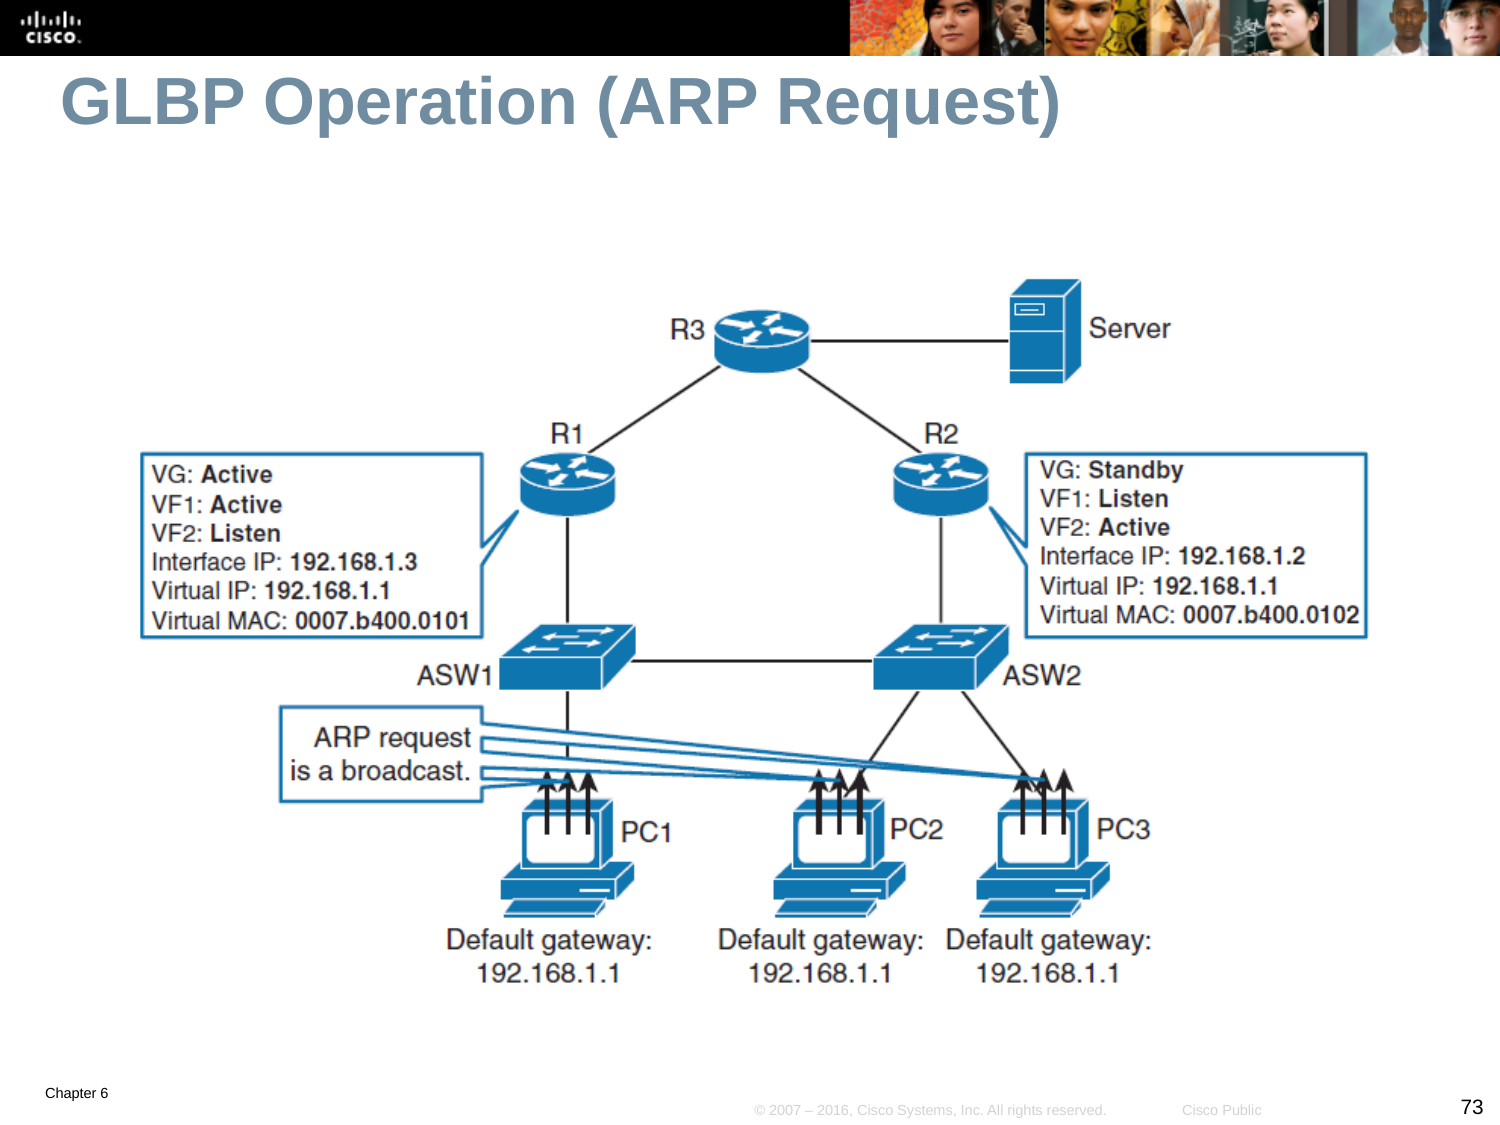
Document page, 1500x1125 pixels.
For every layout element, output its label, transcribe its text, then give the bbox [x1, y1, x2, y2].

picture [92, 218, 1397, 1011]
picture [0, 0, 1500, 56]
title GLBP Operation (ARP Request) [45, 59, 1444, 182]
